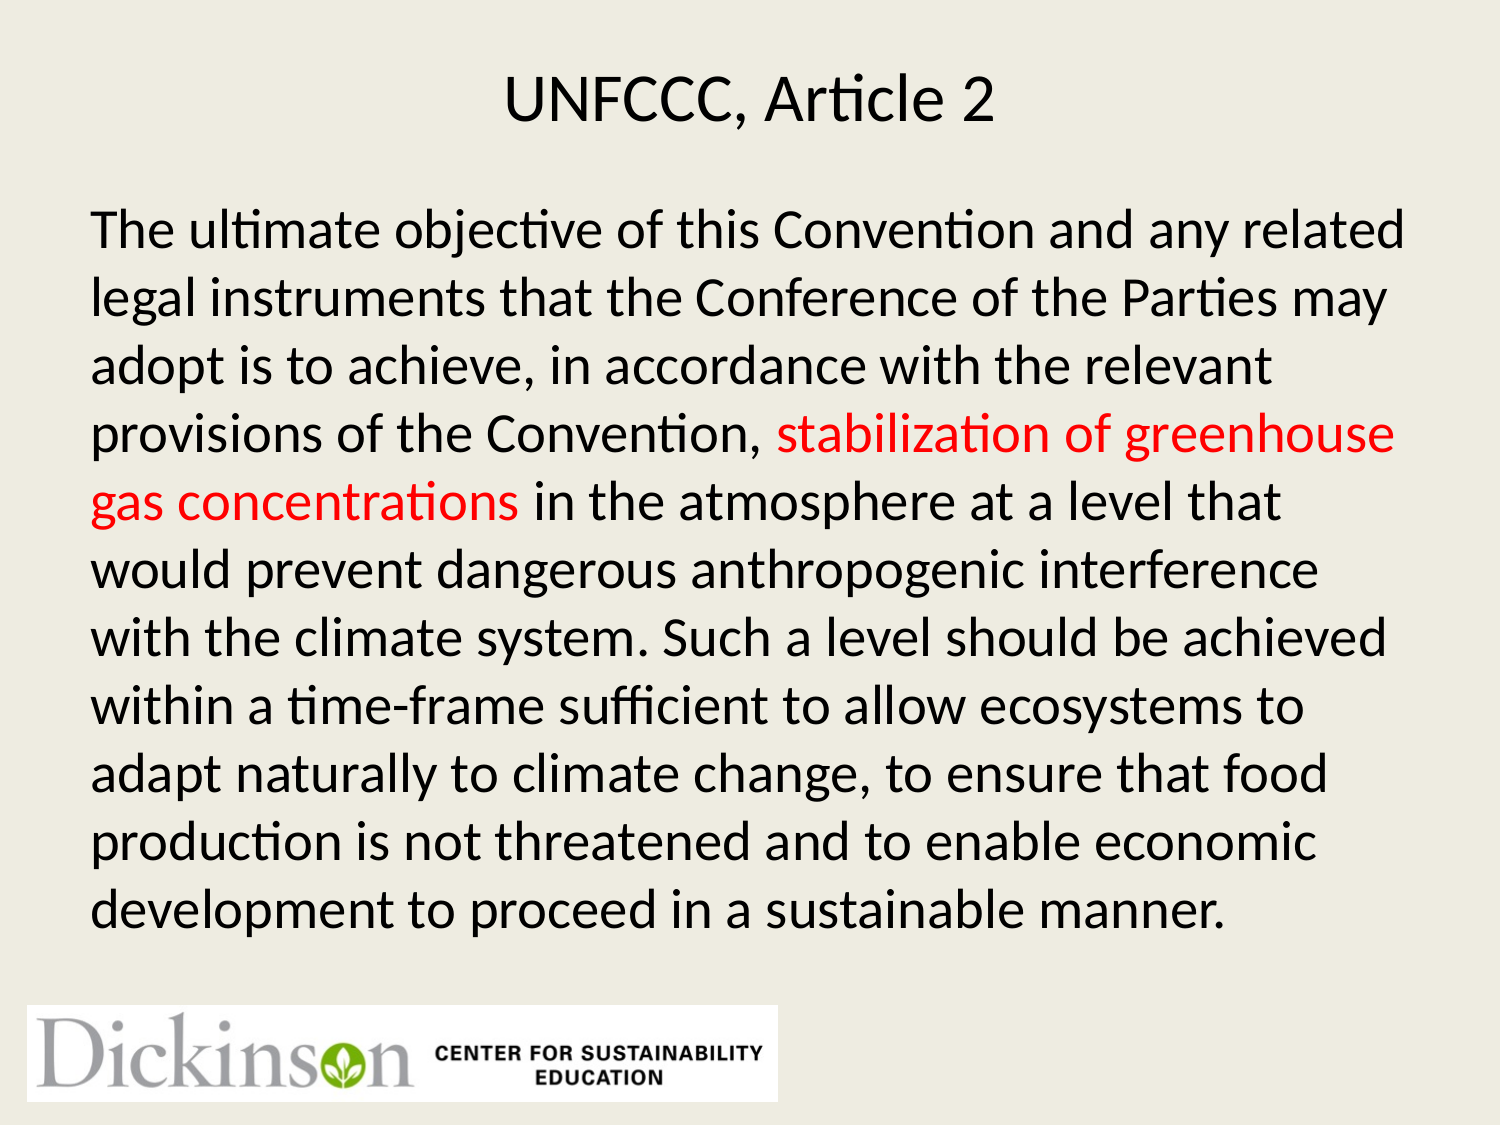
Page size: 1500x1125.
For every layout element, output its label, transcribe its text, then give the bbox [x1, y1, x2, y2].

title UNFCCC, Article 2 [75, 45, 1425, 143]
list The ultimate objective of this Convention and any related legal instruments that the Conference of the Parties may adopt is to achieve, in accordance with the relevant provisions of the Convention, stabilization of greenhouse gas concentrations in the atmosphere at a level that would prevent dangerous anthropogenic interference with the climate system. Such a level should be achieved within a time-frame sufficient to allow ecosystems to adapt naturally to climate change, to ensure that food production is not threatened and to enable economic development to proceed in a sustainable manner. [75, 183, 1425, 1005]
picture [27, 1005, 778, 1102]
